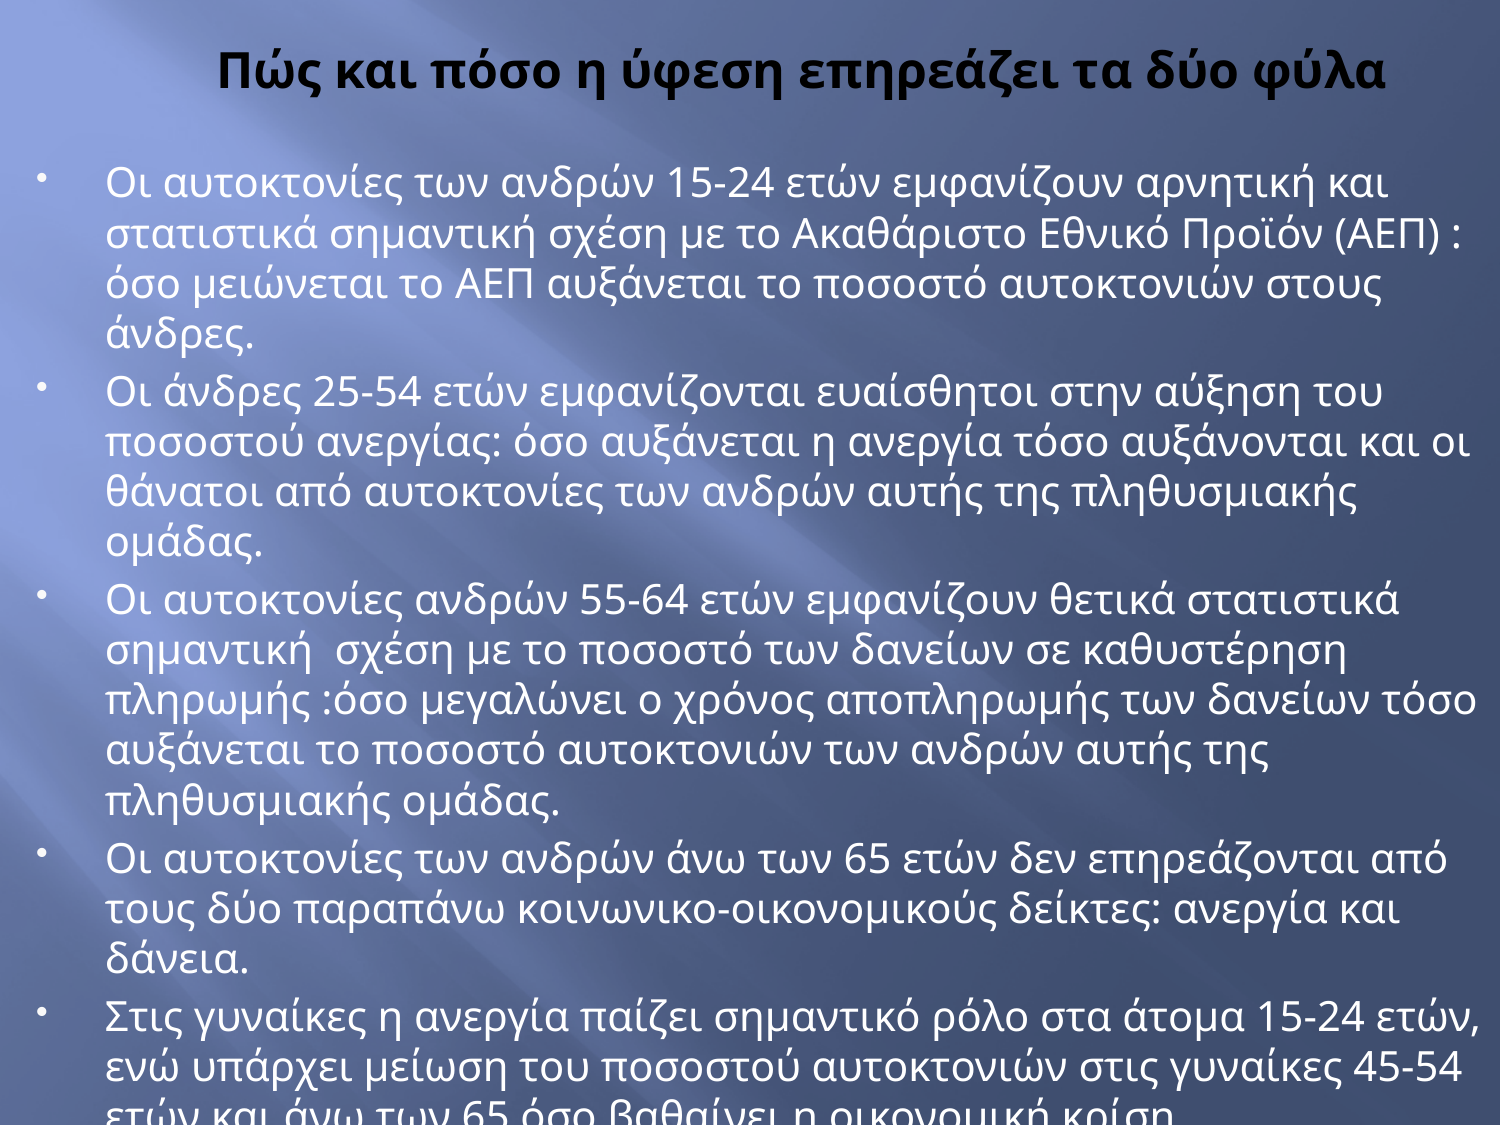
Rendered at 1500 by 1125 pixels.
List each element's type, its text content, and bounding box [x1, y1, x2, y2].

title Πώς και πόσο η ύφεση επηρεάζει τα δύο φύλα [183, 0, 1421, 138]
list Οι αυτοκτονίες των ανδρών 15-24 ετών εμφανίζουν αρνητική και στατιστικά σημαντική σχέση με το Ακαθάριστο Εθνικό Προϊόν (ΑΕΠ) : όσο μειώνεται το ΑΕΠ αυξάνεται το ποσοστό αυτοκτονιών στους άνδρες. Οι άνδρες 25-54 ετών εμφανίζονται ευαίσθητοι στην αύξηση του ποσοστού ανεργίας: όσο αυξάνεται η ανεργία τόσο αυξάνονται και οι θάνατοι από αυτοκτονίες των ανδρών αυτής της πληθυσμιακής ομάδας. Οι αυτοκτονίες ανδρών 55-64 ετών εμφανίζουν θετικά στατιστικά σημαντική σχέση με το ποσοστό των δανείων σε καθυστέρηση πληρωμής :όσο μεγαλώνει ο χρόνος αποπληρωμής των δανείων τόσο αυξάνεται το ποσοστό αυτοκτονιών των ανδρών αυτής της πληθυσμιακής ομάδας. Οι αυτοκτονίες των ανδρών άνω των 65 ετών δεν επηρεάζονται από τους δύο παραπάνω κοινωνικο-οικονομικούς δείκτες: ανεργία και δάνεια. Στις γυναίκες η ανεργία παίζει σημαντικό ρόλο στα άτομα 15-24 ετών, ενώ υπάρχει μείωση του ποσοστού αυτοκτονιών στις γυναίκες 45-54 ετών και άνω των 65 όσο βαθαίνει η οικονομική κρίση. [0, 148, 1500, 1125]
